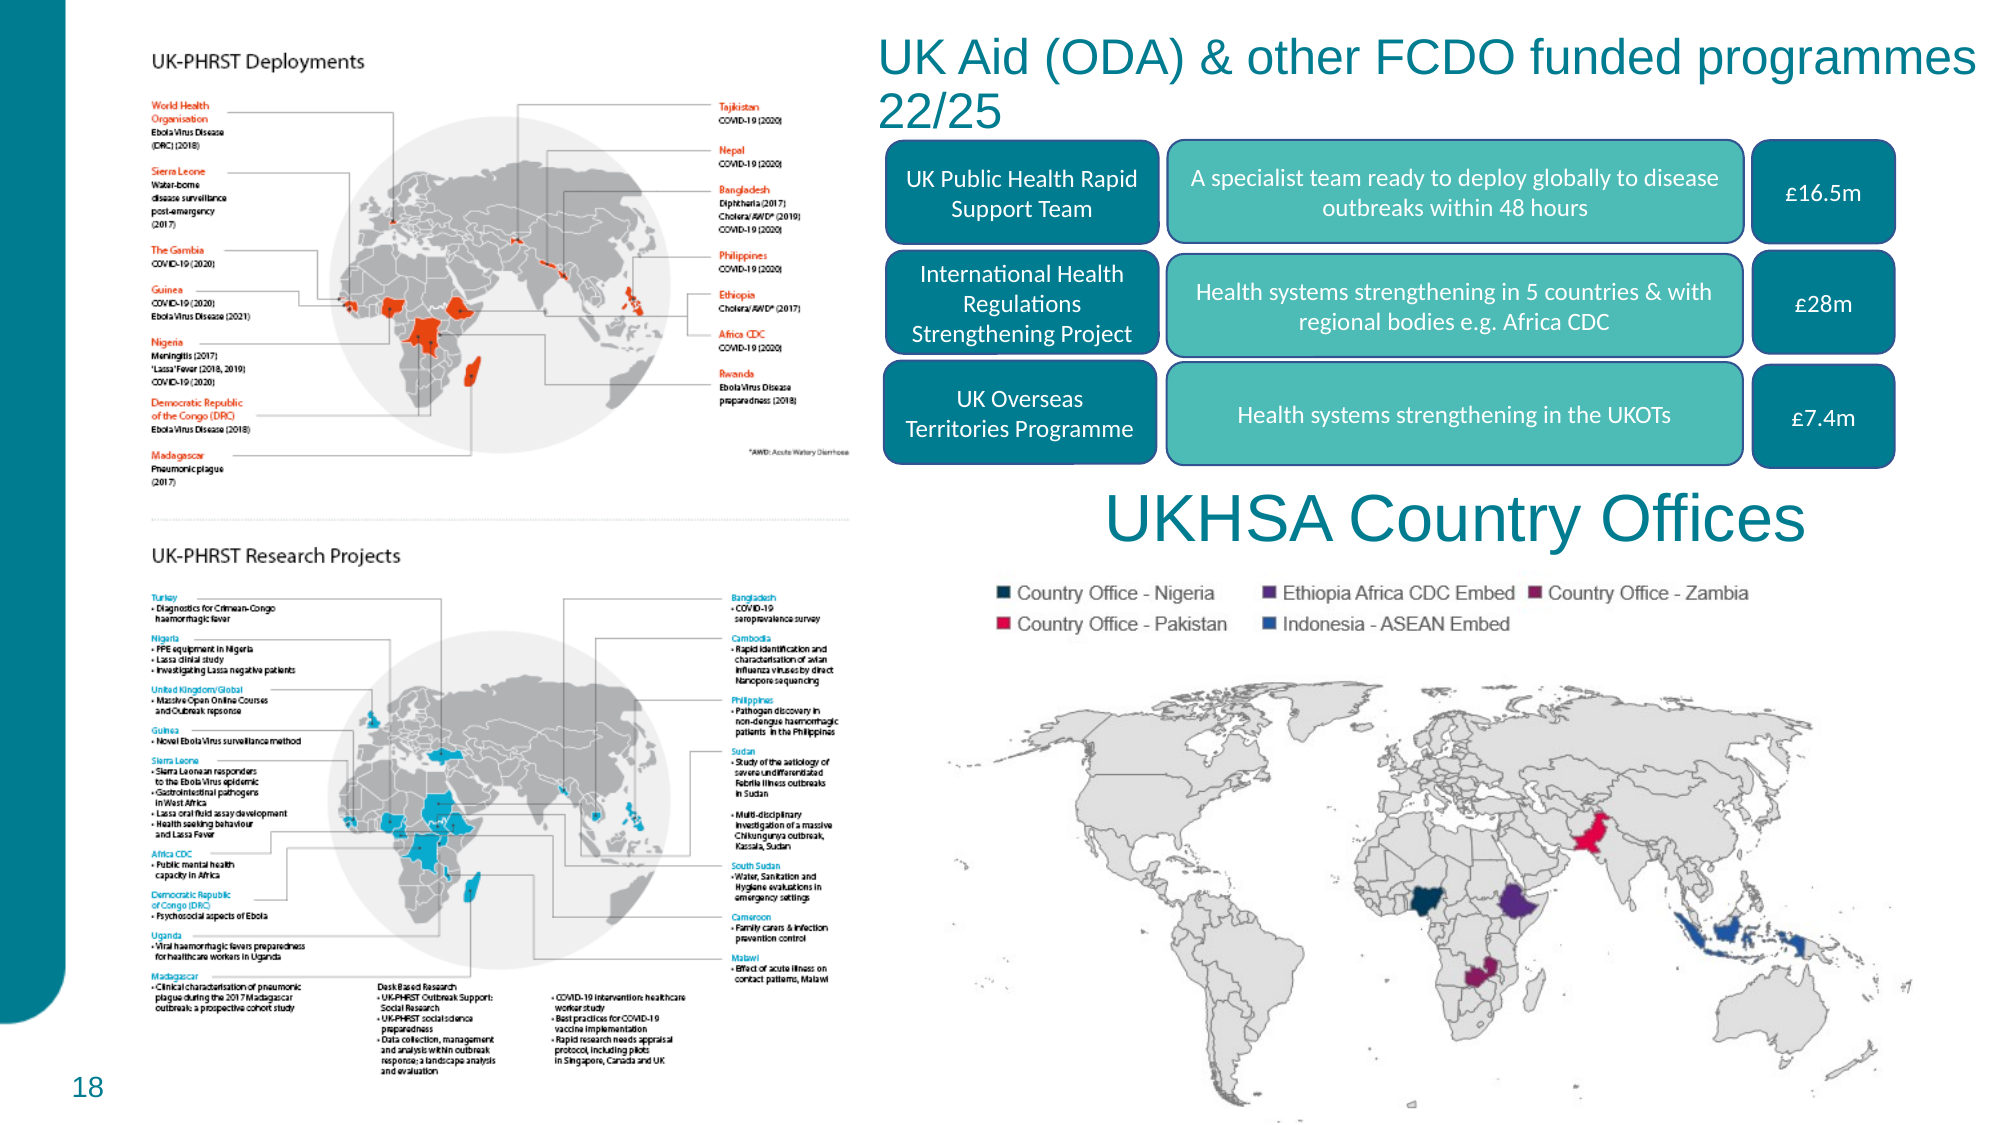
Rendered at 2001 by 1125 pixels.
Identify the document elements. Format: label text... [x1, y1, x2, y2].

text_box A specialist team ready to deploy globally to disease outbreaks within 48 hours [1166, 138, 1745, 244]
picture [104, 0, 896, 1107]
text_box UK Aid (ODA) & other FCDO funded programmes 22/25 [896, 23, 2000, 184]
text_box £16.5m [1751, 139, 1897, 245]
text_box UK Public Health Rapid Support Team [896, 139, 1160, 245]
picture [939, 555, 1931, 1123]
text_box UK Overseas Territories Programme [896, 359, 1158, 465]
text_box Health systems strengthening in the UKOTs [1165, 361, 1744, 467]
slide_number 18 [21, 1056, 120, 1117]
title UKHSA Country Offices [1089, 476, 1825, 555]
text_box £7.4m [1751, 363, 1896, 469]
text_box International Health Regulations Strengthening Project [896, 249, 1160, 355]
text_box £28m [1751, 249, 1896, 355]
text_box Health systems strengthening in 5 countries & with regional bodies e.g. Africa CDC [1165, 252, 1744, 359]
